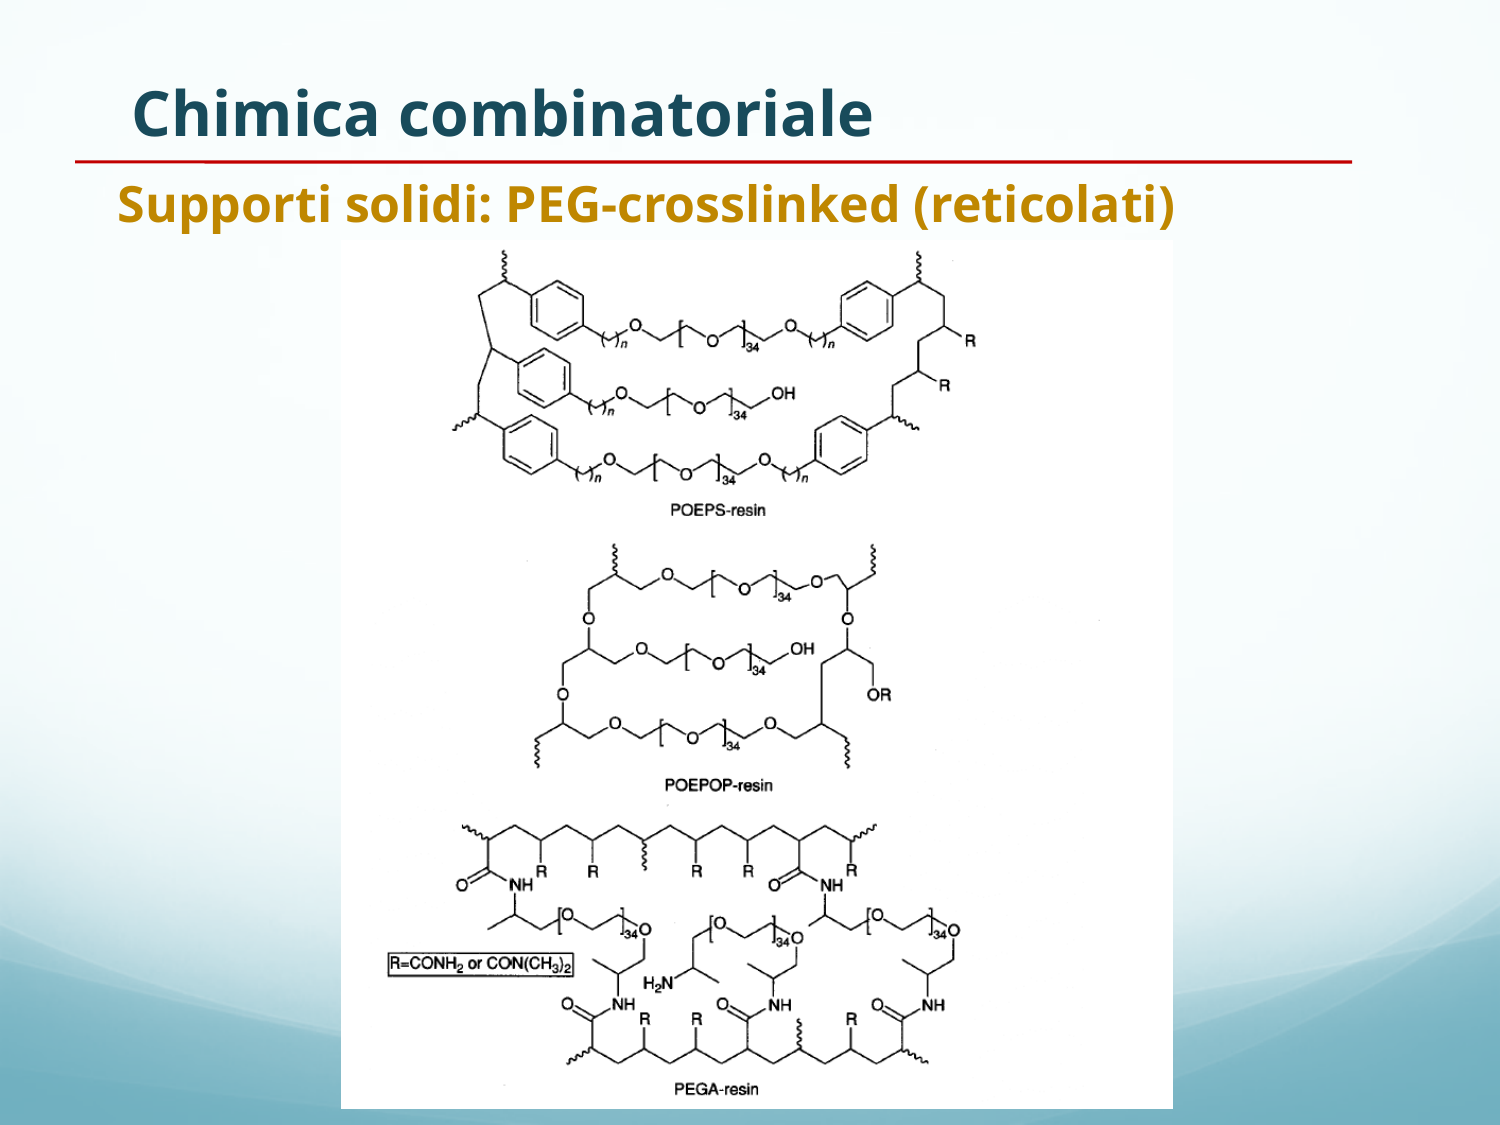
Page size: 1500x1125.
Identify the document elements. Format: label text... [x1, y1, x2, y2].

picture [340, 240, 1173, 1110]
text_box Chimica combinatoriale [117, 66, 891, 157]
text_box Supporti solidi: PEG-crosslinked (reticolati) [103, 164, 1191, 240]
